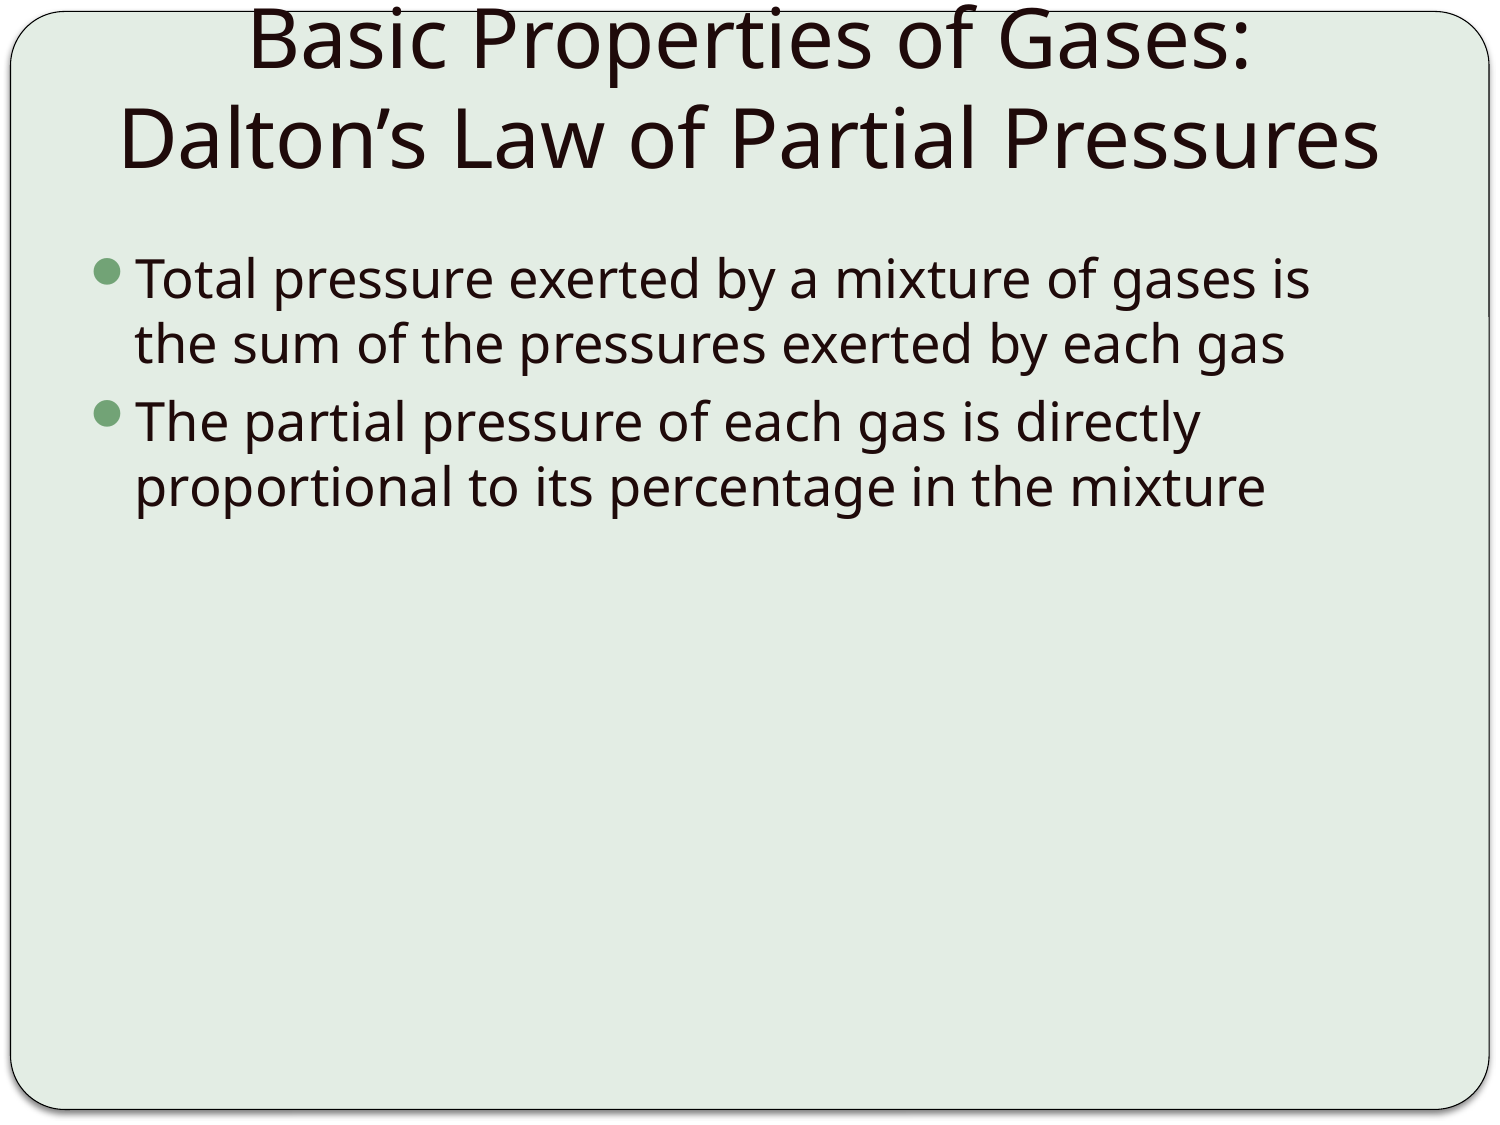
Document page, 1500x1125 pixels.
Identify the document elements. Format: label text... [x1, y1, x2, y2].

title Basic Properties of Gases: Dalton’s Law of Partial Pressures [75, 45, 1425, 200]
list Total pressure exerted by a mixture of gases is the sum of the pressures exerted by each gas The partial pressure of each gas is directly proportional to its percentage in the mixture [75, 237, 1425, 1063]
